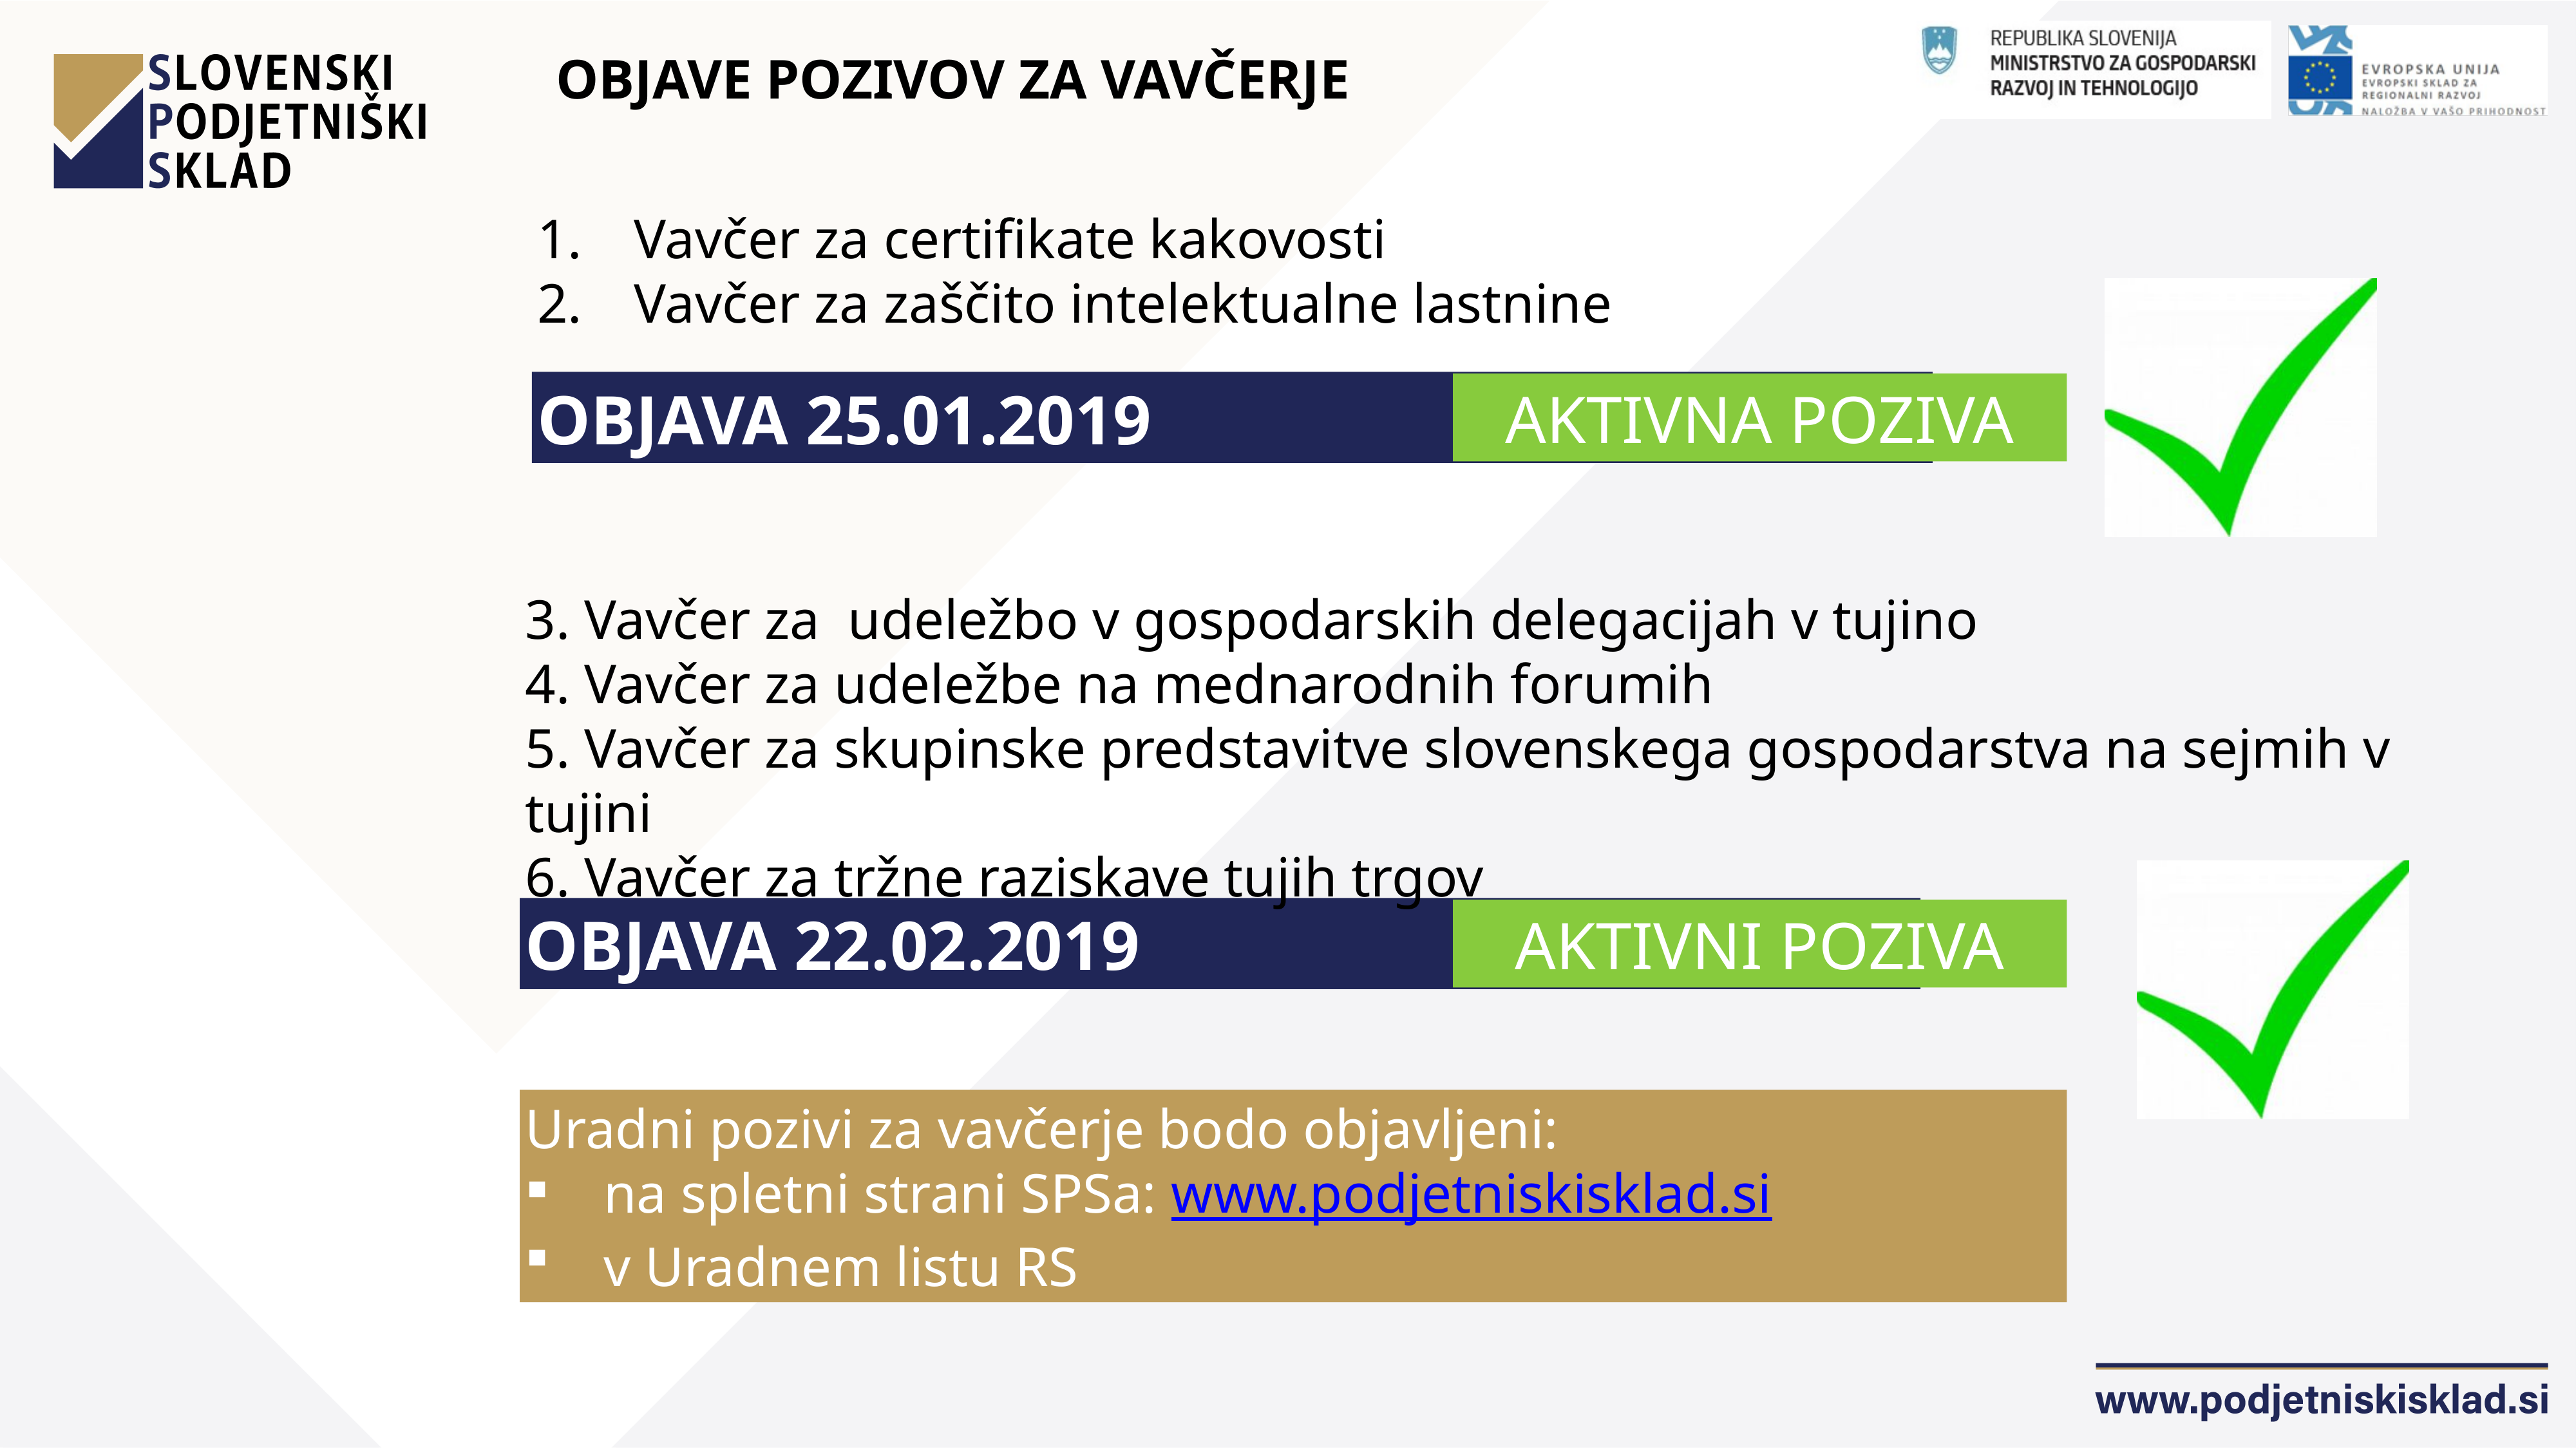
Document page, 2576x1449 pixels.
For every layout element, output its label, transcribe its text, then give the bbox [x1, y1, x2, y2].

text_box Vavčer za certifikate kakovosti Vavčer za zaščito intelektualne lastnine [531, 199, 1945, 339]
text_box AKTIVNA POZIVA [1453, 373, 2067, 462]
text_box Uradni pozivi za vavčerje bodo objavljeni: na spletni strani SPSa: www.podjetniskisklad.si v Uradnem listu RS [520, 1090, 2067, 1303]
text_box OBJAVA 25.01.2019 [531, 372, 1933, 463]
text_box 3. Vavčer za udeležbo v gospodarskih delegacijah v tujino 4. Vavčer za udeležbe na mednarodnih forumih 5. Vavčer za skupinske predstavitve slovenskega gospodarstva na sejmih v tujini 6. Vavčer za tržne raziskave tujih trgov [520, 580, 2521, 913]
text_box [128, 43, 2329, 169]
picture [0, 0, 2576, 1449]
text_box AKTIVNI POZIVA [1453, 899, 2067, 988]
text_box OBJAVE POZIVOV ZA VAVČERJE [167, 40, 1739, 115]
text_box OBJAVA 22.02.2019 [520, 913, 1921, 989]
